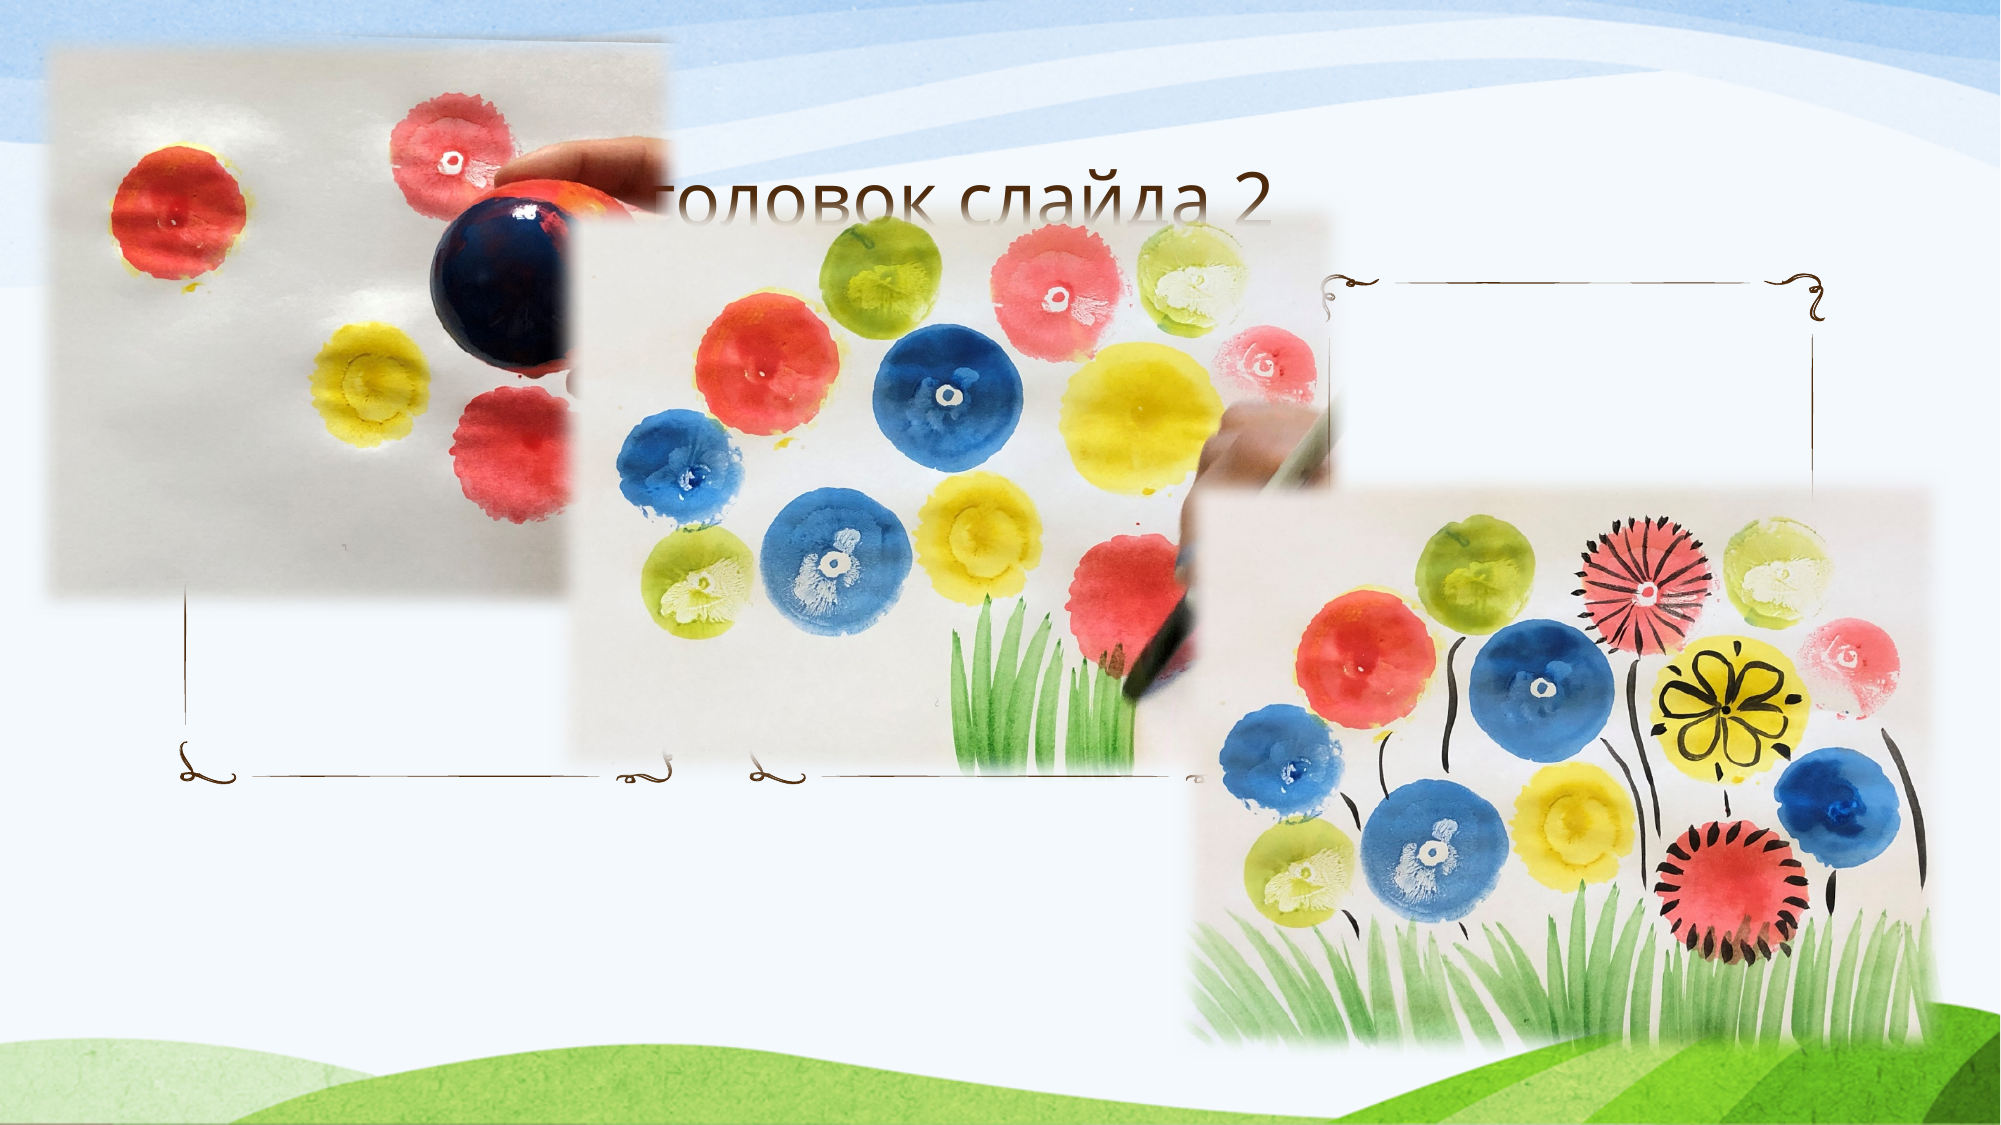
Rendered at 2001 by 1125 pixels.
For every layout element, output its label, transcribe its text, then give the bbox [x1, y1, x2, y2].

title Добавить заголовок слайда 2 [683, 50, 1825, 250]
picture [0, 0, 2001, 1125]
